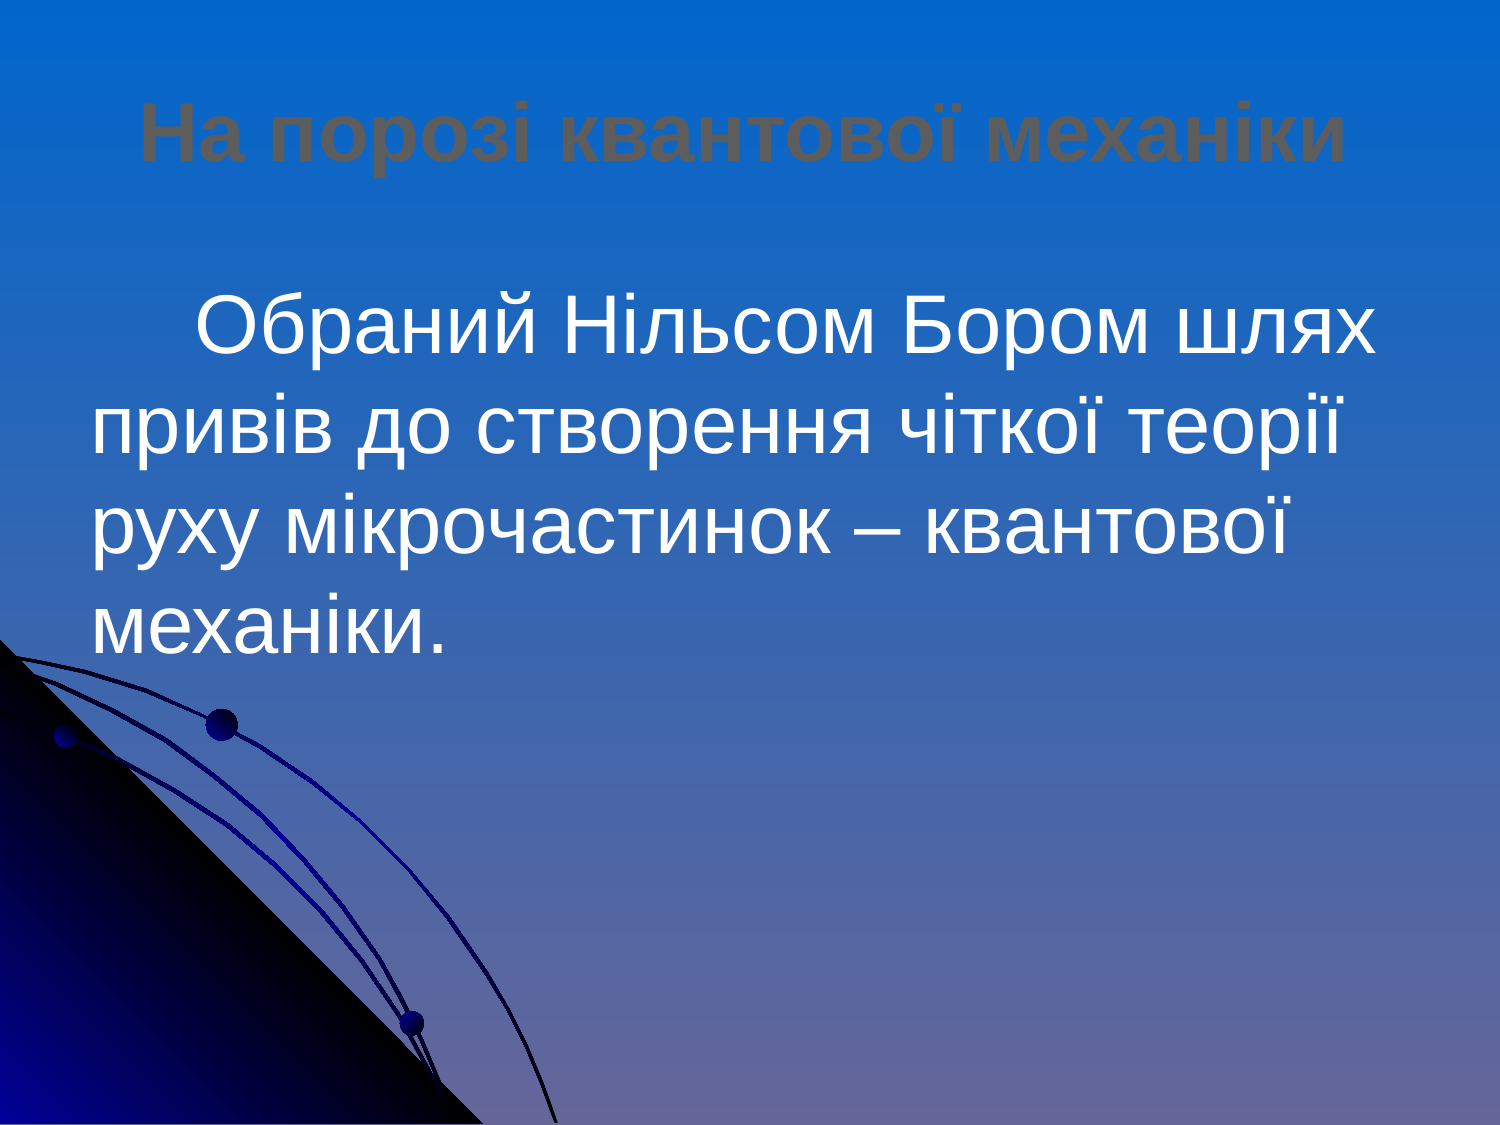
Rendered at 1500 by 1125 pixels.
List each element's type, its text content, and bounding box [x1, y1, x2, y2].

list Обраний Нільсом Бором шлях привів до створення чіткої теорії руху мікрочастинок – квантової механіки. [74, 262, 1426, 1006]
text_box На порозі квантової механіки [123, 70, 1365, 186]
